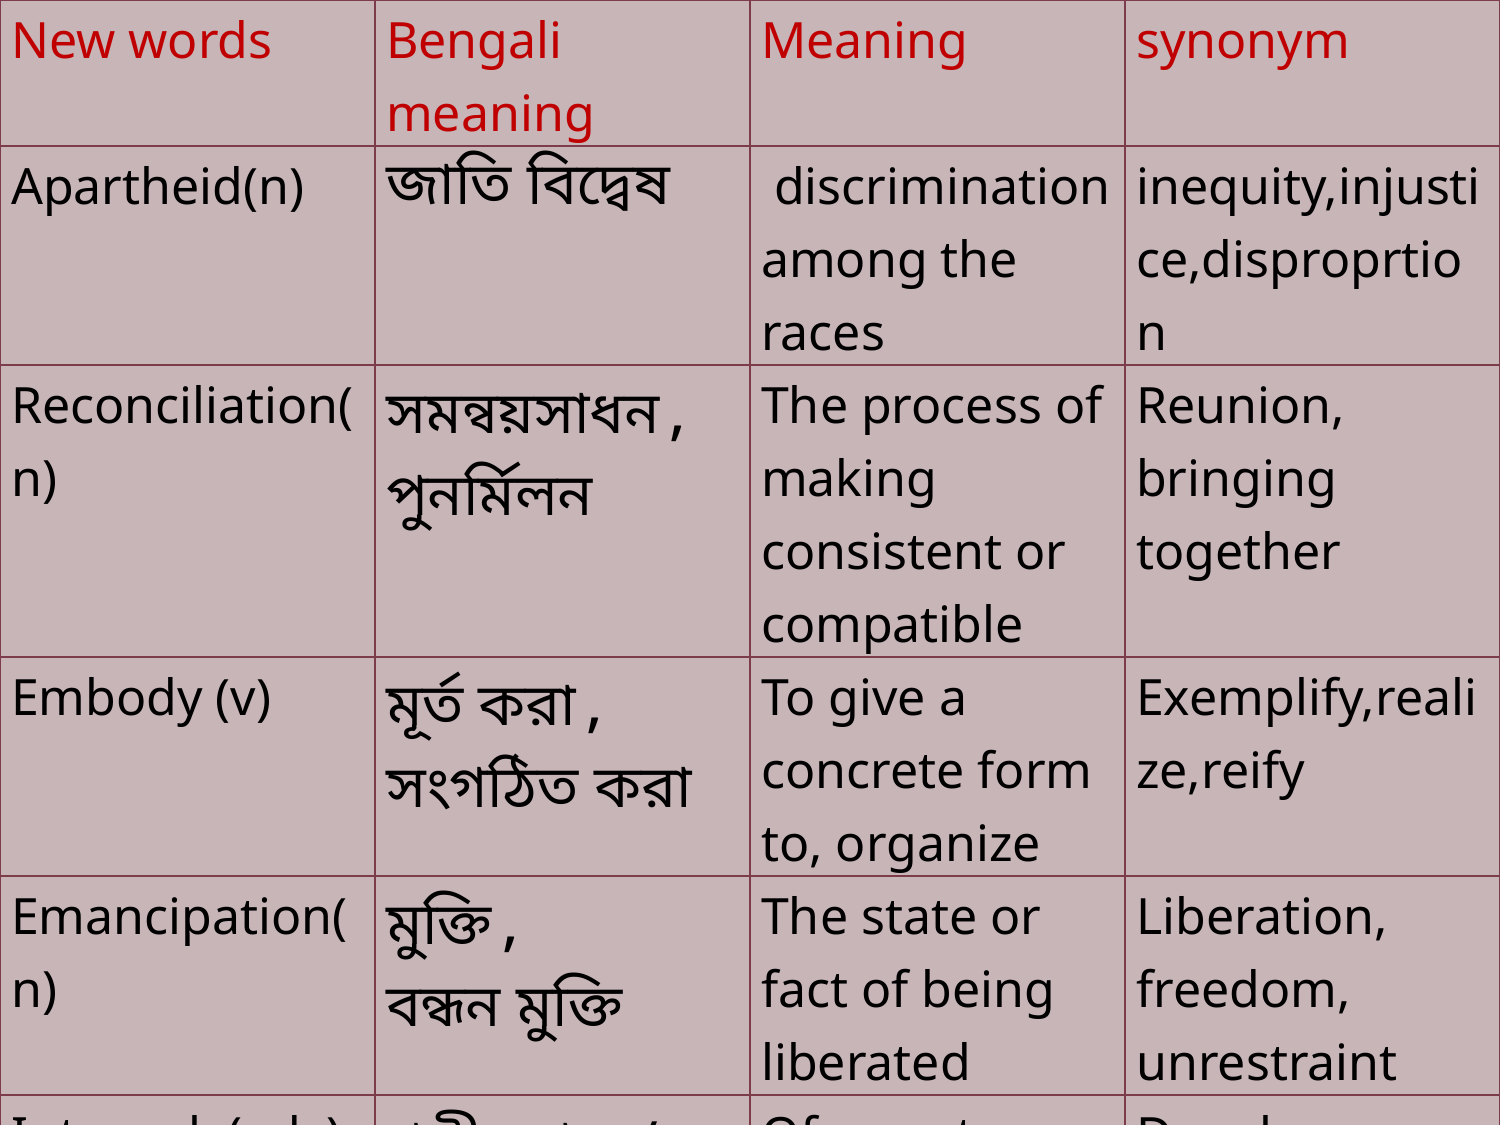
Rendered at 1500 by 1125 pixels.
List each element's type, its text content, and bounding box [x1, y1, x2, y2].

table_cell Liberation, freedom, unrestraint [1126, 877, 1499, 1094]
table_cell Reconciliation(n) [1, 366, 374, 656]
table_cell জাতি বিদ্বেষ [376, 147, 749, 364]
table_cell Reunion, bringing together [1126, 366, 1499, 656]
table_cell সমন্বয়সাধন, পুনর্মিলন [376, 366, 749, 656]
table_header New words [1, 1, 374, 145]
table_cell To give a concrete form to, organize [751, 658, 1124, 875]
table_cell Exemplify,realize,reify [1126, 658, 1499, 875]
table_cell The process of making consistent or compatible [751, 366, 1124, 656]
table_cell Embody (v) [1, 658, 374, 875]
table_cell The state or fact of being liberated [751, 877, 1124, 1094]
table_cell Intensely(adv) [1, 1096, 374, 1125]
table_cell Deeply, extremely, strongly [1126, 1096, 1499, 1125]
table_cell গভীরভাবে/তিব্রভাবে [376, 1096, 749, 1125]
table_cell মুক্তি, বন্ধন মুক্তি [376, 877, 749, 1094]
table_cell Emancipation(n) [1, 877, 374, 1094]
table_cell discrimination among the races [751, 147, 1124, 364]
table_header Meaning [751, 1, 1124, 145]
table_cell Of an extreme kind [751, 1096, 1124, 1125]
table_header Bengali meaning [376, 1, 749, 145]
table_cell Apartheid(n) [1, 147, 374, 364]
table_cell মূর্ত করা, সংগঠিত করা [376, 658, 749, 875]
table_header synonym [1126, 1, 1499, 145]
table_cell inequity,injustice,disproprtion [1126, 147, 1499, 364]
